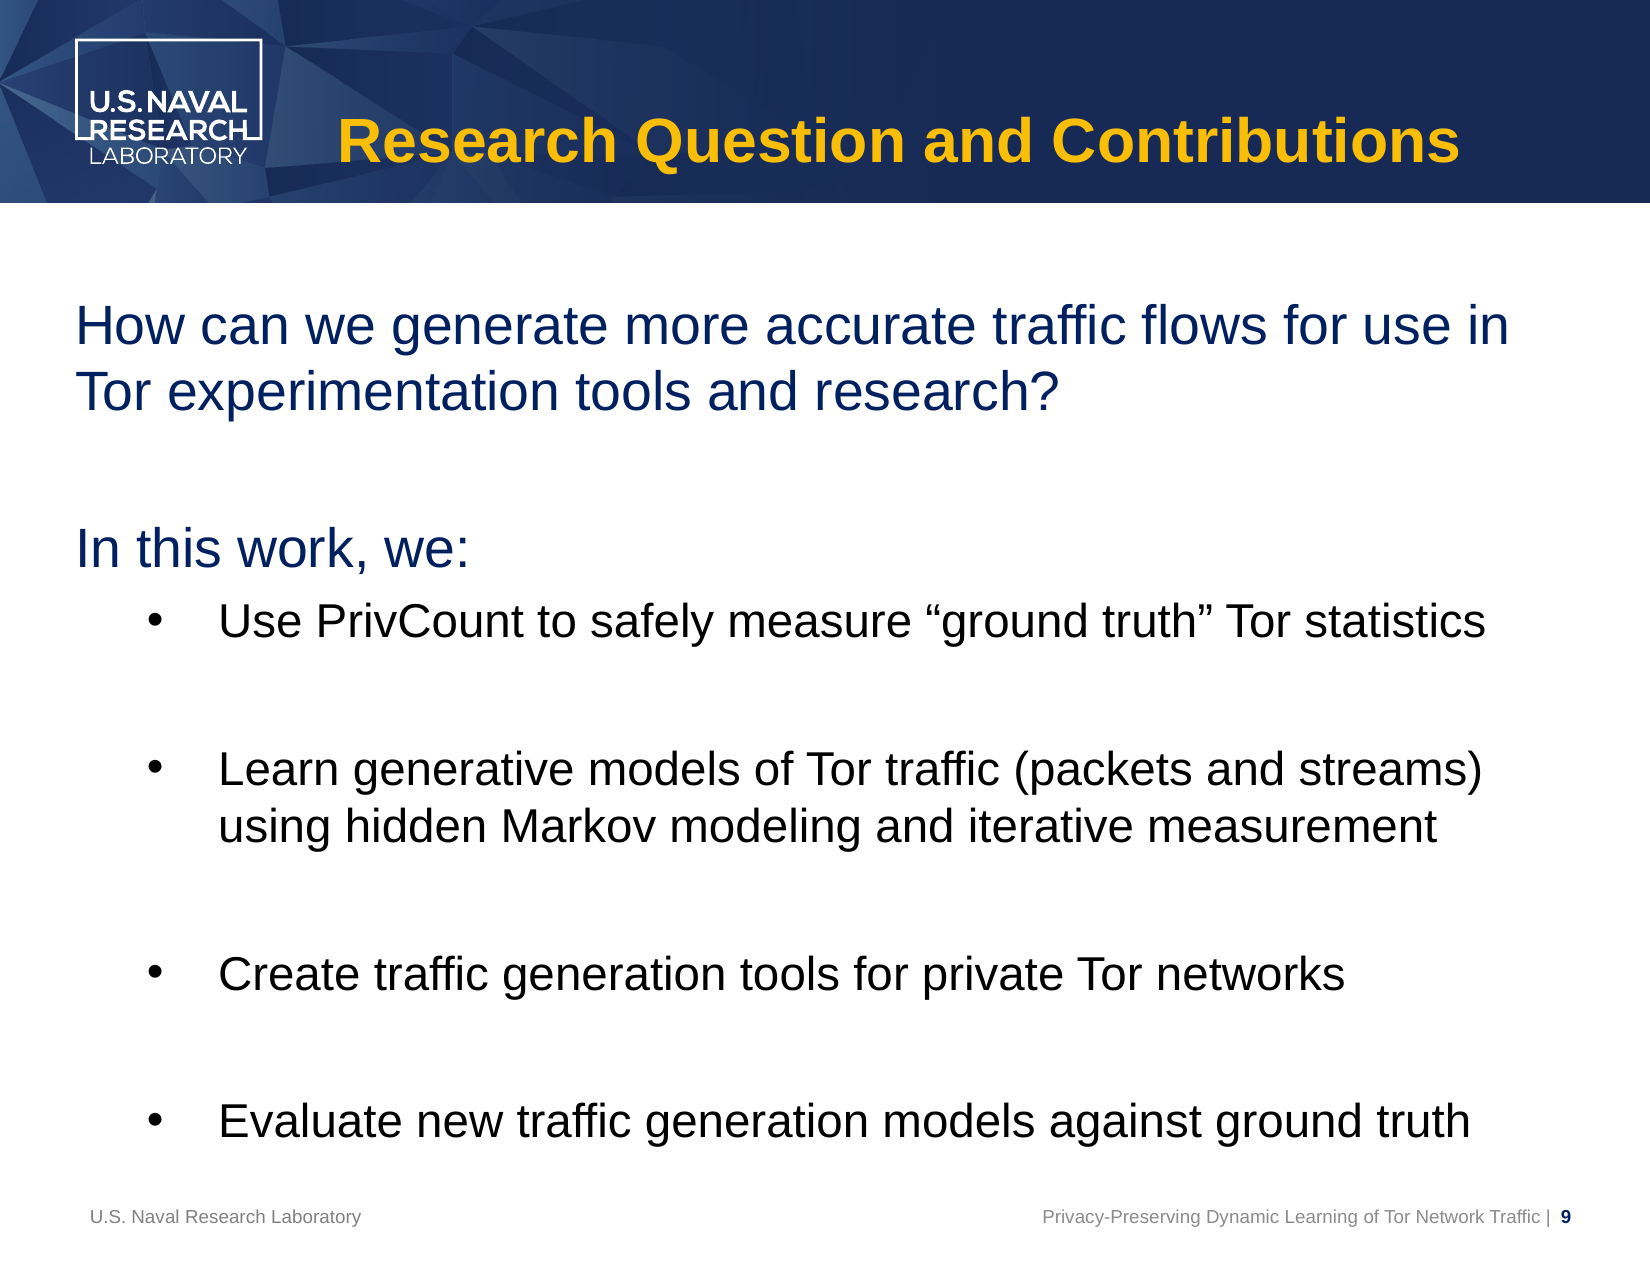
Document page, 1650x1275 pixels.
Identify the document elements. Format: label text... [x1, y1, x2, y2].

list How can we generate more accurate traffic flows for use in Tor experimentation tools and research? In this work, we: Use PrivCount to safely measure “ground truth” Tor statistics Learn generative models of Tor traffic (packets and streams) using hidden Markov modeling and iterative measurement Create traffic generation tools for private Tor networks Evaluate new traffic generation models against ground truth [75, 289, 1572, 1152]
title Research Question and Contributions [337, 104, 1538, 180]
picture [0, 0, 1650, 203]
footer U.S. Naval Research Laboratory [75, 1181, 632, 1250]
slide_number Privacy-Preserving Dynamic Learning of Tor Network Traffic | 9 [1012, 1181, 1572, 1250]
